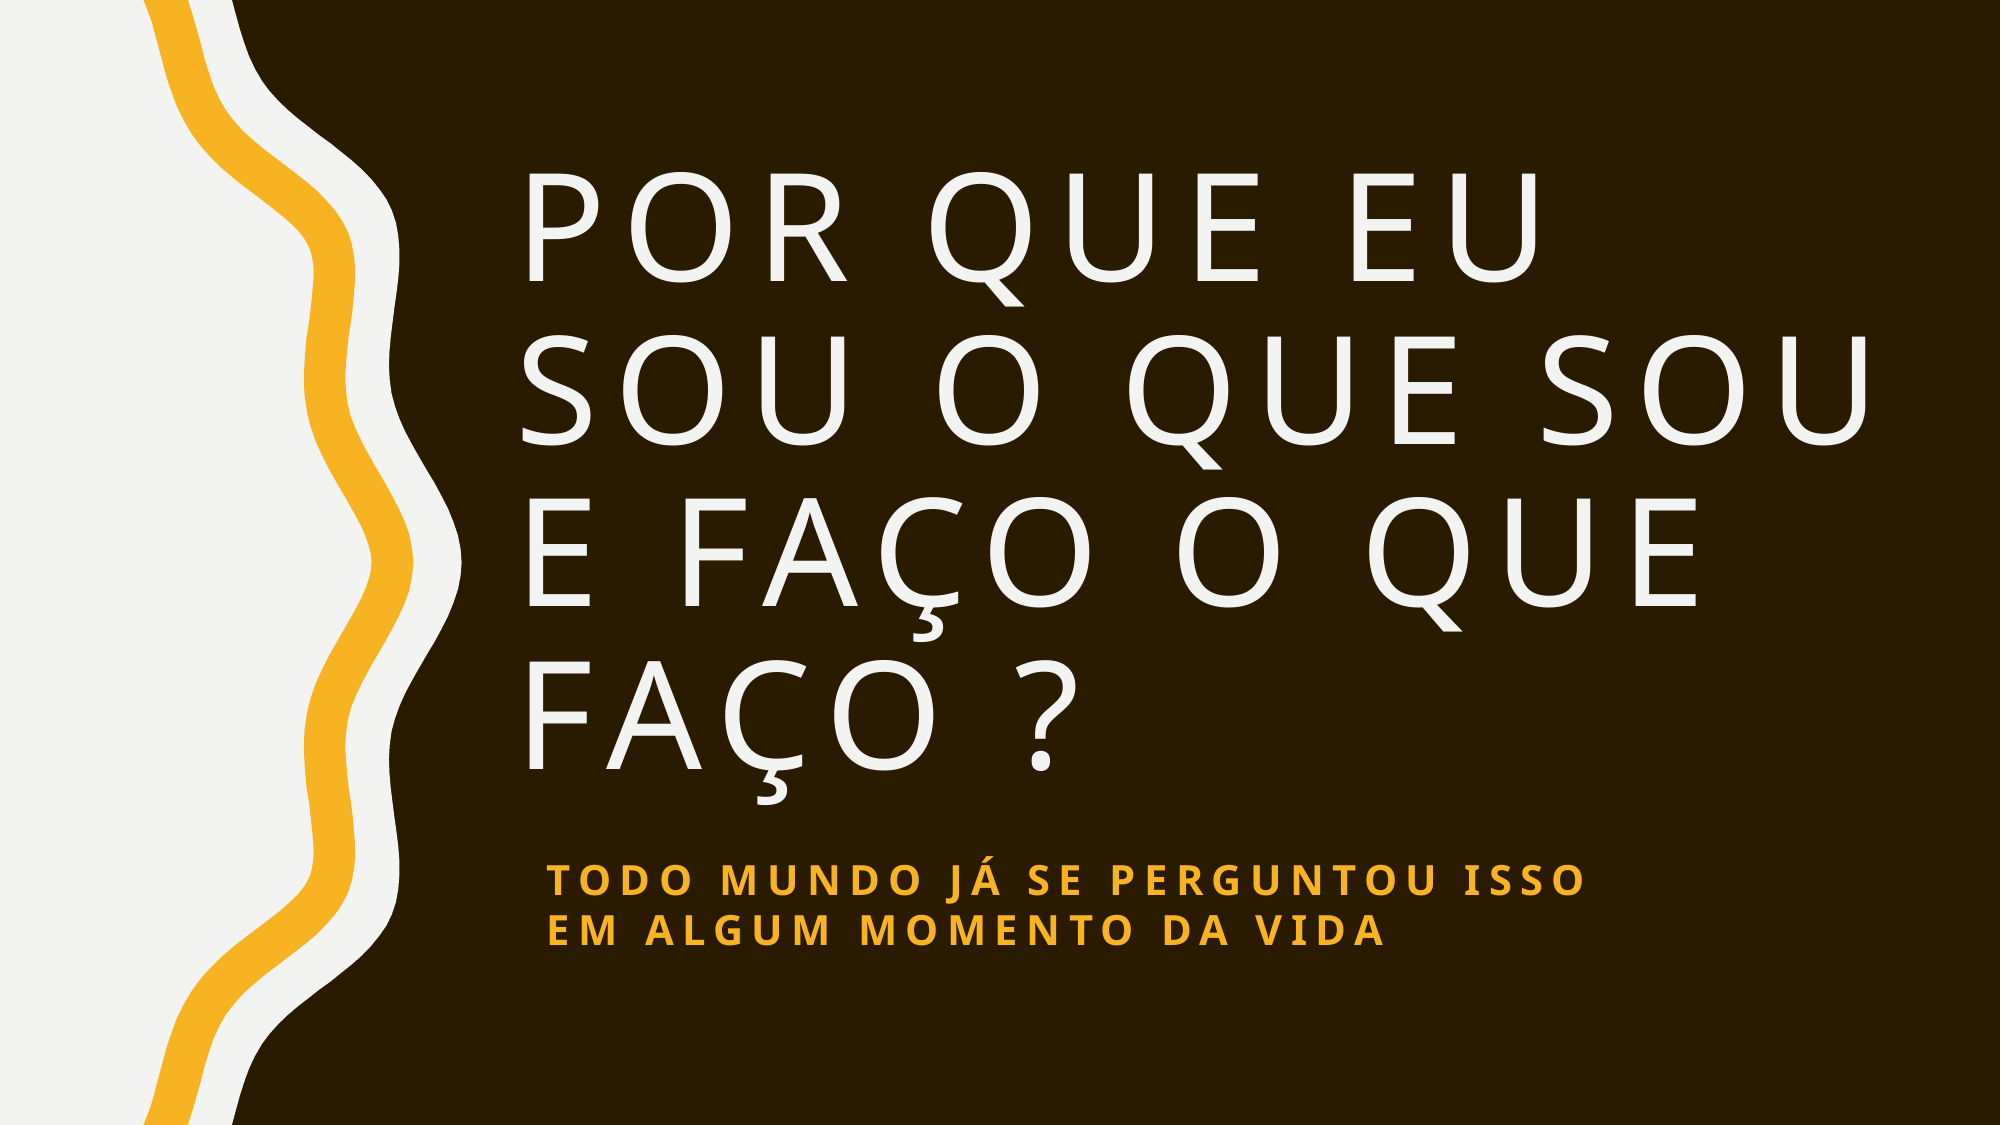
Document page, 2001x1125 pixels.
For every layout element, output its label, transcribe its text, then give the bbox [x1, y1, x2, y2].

list TODO MUNDO JÁ SE PERGUNTOU ISSO EM ALGUM MOMENTO DA VIDA [531, 846, 1684, 1003]
title POR QUE EU SOU O QUE SOU E FAÇO O QUE FAÇO ? [500, 142, 1917, 810]
